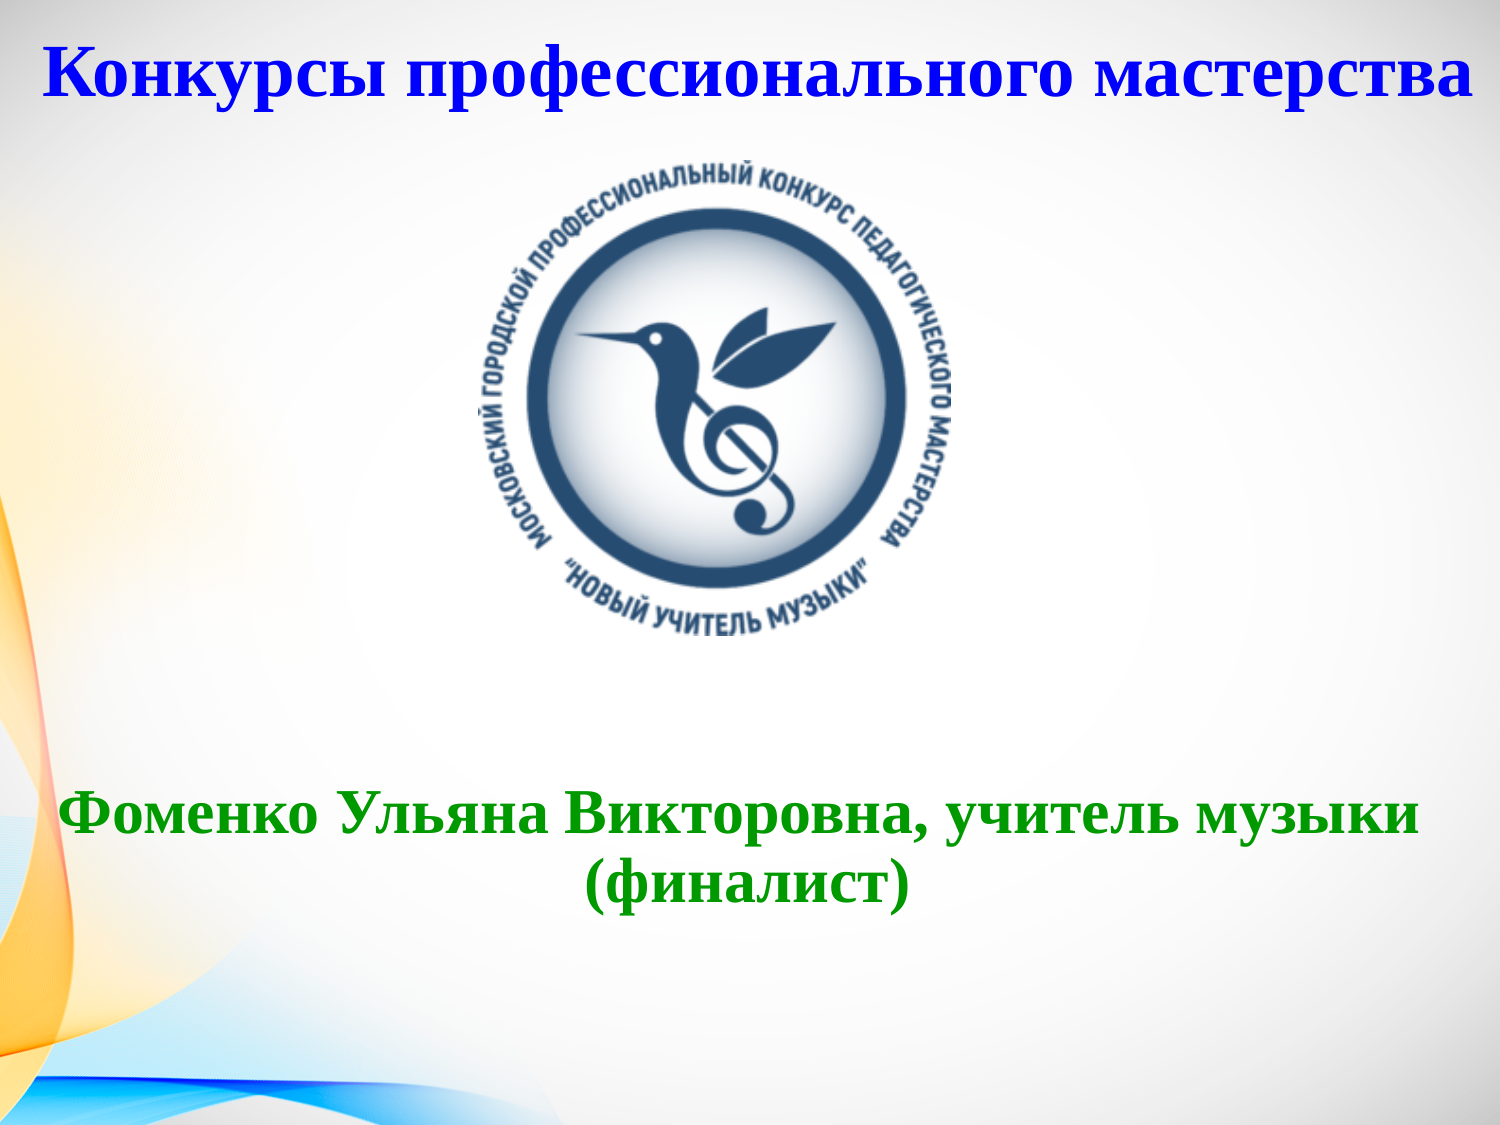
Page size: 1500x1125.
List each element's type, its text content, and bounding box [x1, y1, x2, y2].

list Фоменко Ульяна Викторовна, учитель музыки (финалист) [41, 137, 1439, 1094]
title Конкурсы профессионального мастерства [17, 19, 1500, 114]
picture [0, 0, 1500, 1125]
